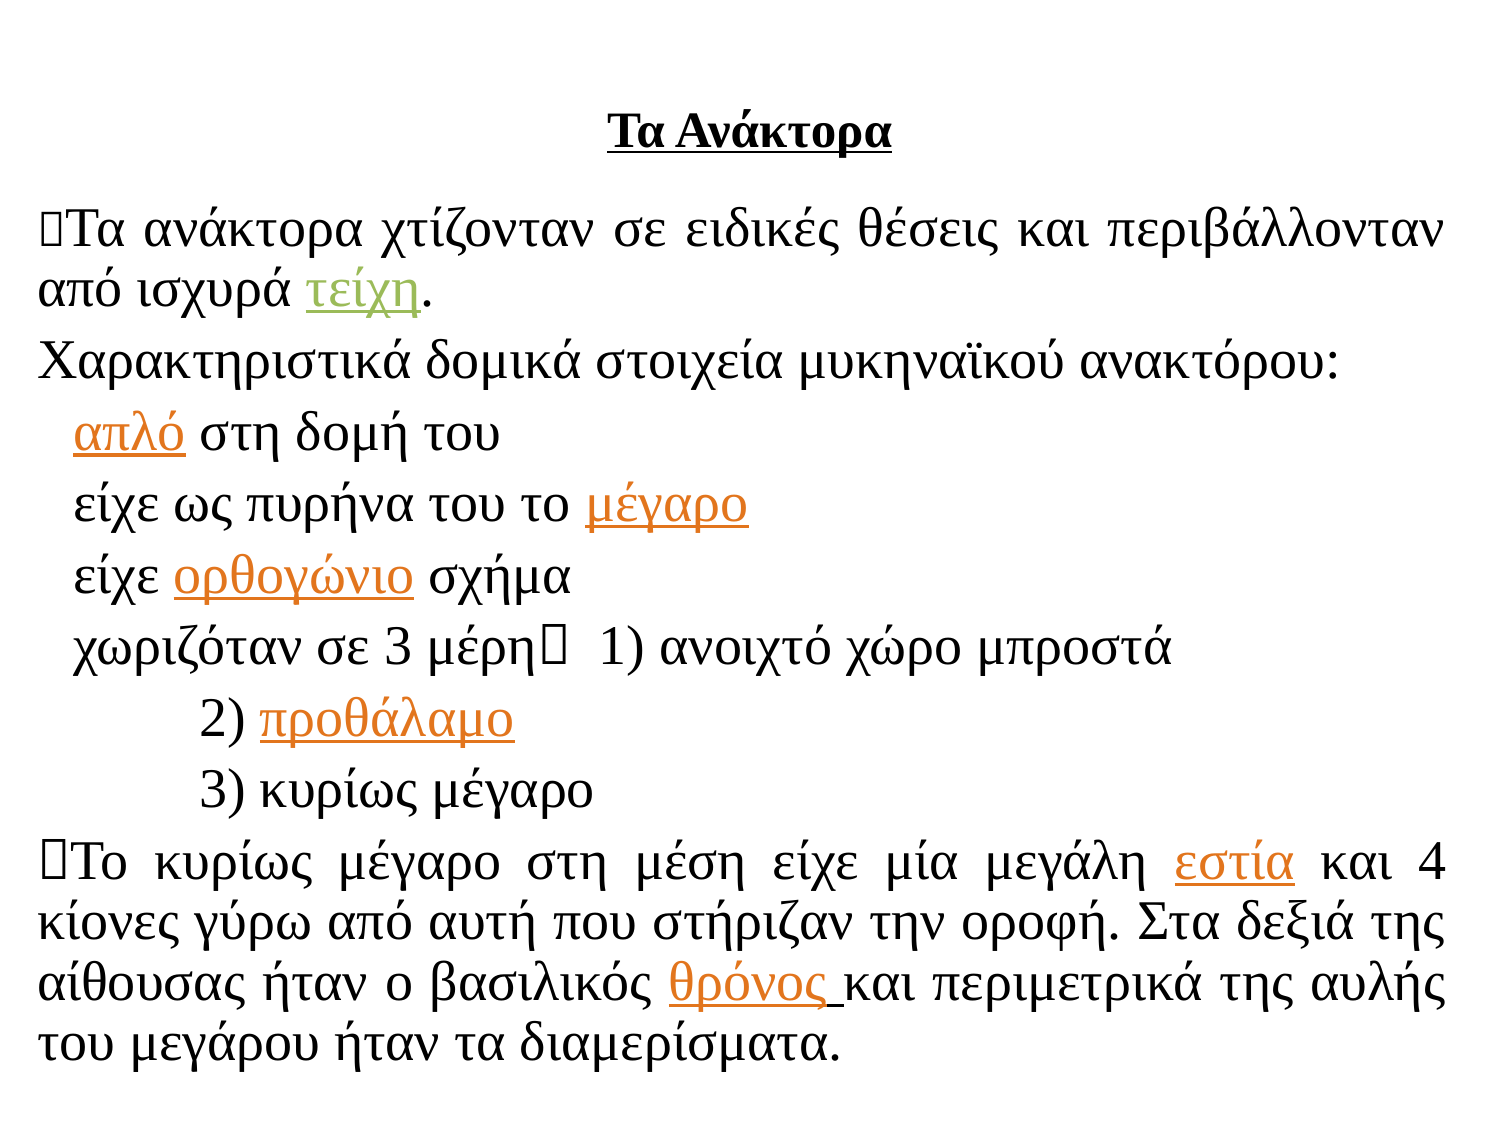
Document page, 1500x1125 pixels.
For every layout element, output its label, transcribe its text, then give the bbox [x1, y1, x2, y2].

title Τα Ανάκτορα [90, 88, 1410, 190]
list Τα ανάκτορα χτίζονταν σε ειδικές θέσεις και περιβάλλονταν από ισχυρά τείχη. Χαρακτηριστικά δομικά στοιχεία μυκηναϊκού ανακτόρου: απλό στη δομή του είχε ως πυρήνα του το μέγαρο είχε ορθογώνιο σχήμα χωριζόταν σε 3 μέρη 1) ανοιχτό χώρο μπροστά 2) προθάλαμο 3) κυρίως μέγαρο Το κυρίως μέγαρο στη μέση είχε μία μεγάλη εστία και 4 κίονες γύρω από αυτή που στήριζαν την οροφή. Στα δεξιά της αίθουσας ήταν ο βασιλικός θρόνος και περιμετρικά της αυλής του μεγάρου ήταν τα διαμερίσματα. [22, 190, 1462, 1125]
